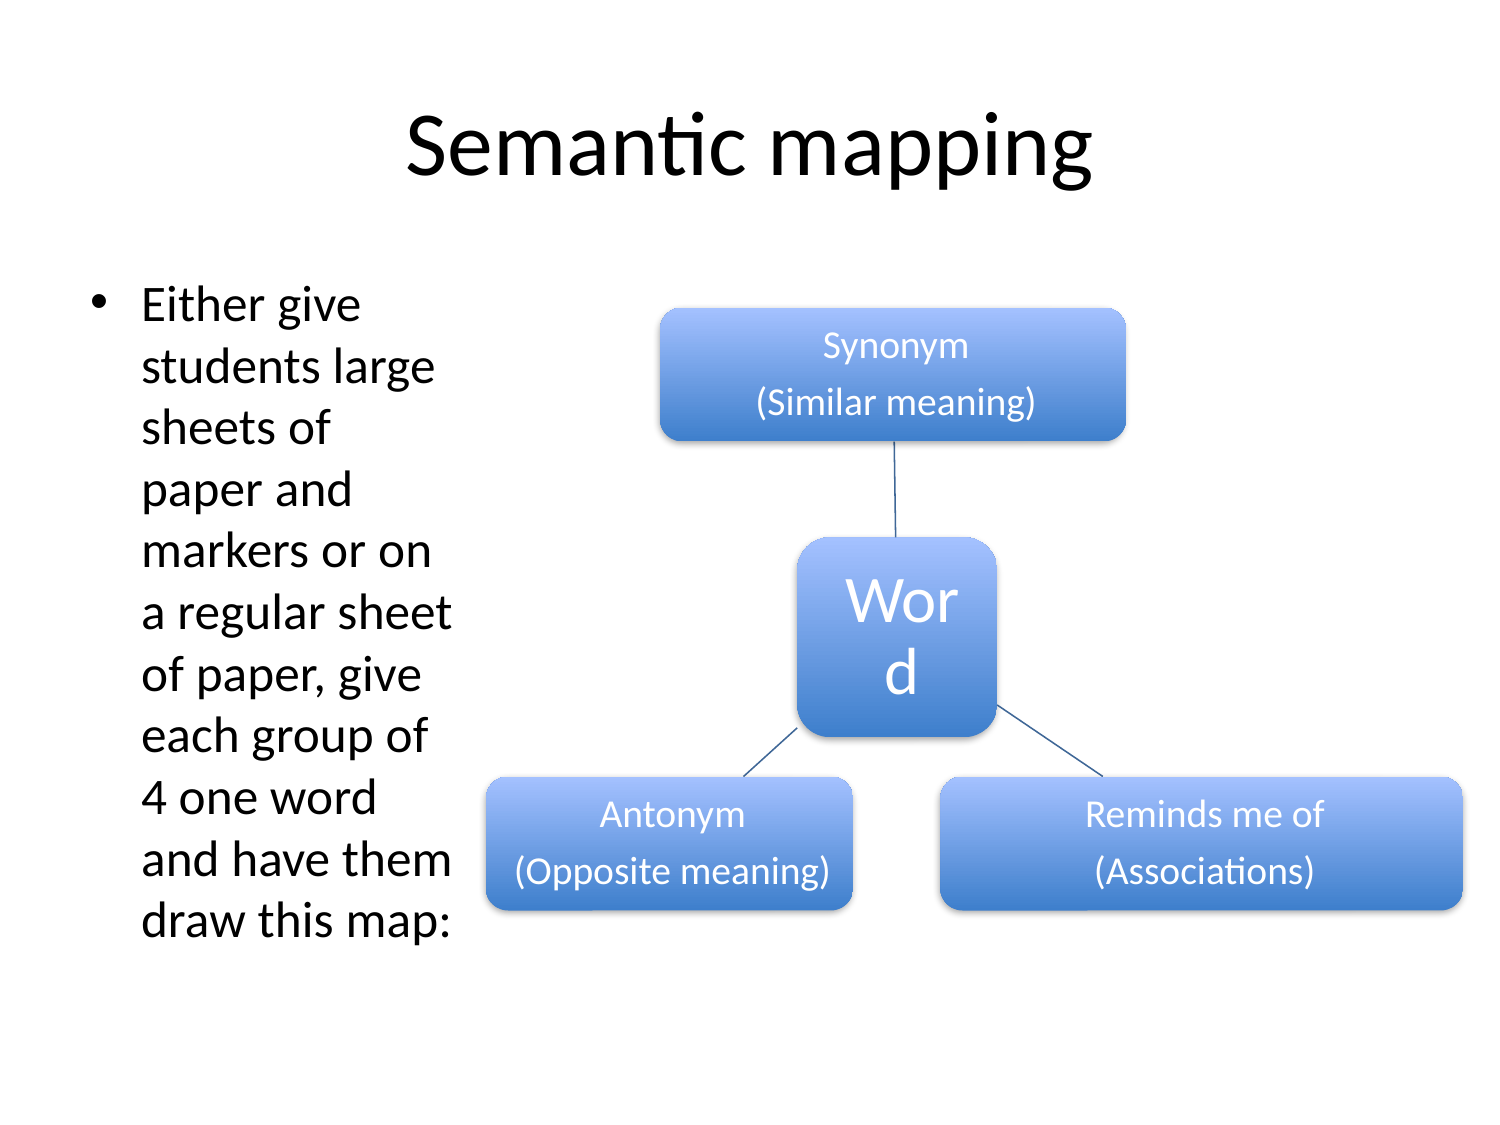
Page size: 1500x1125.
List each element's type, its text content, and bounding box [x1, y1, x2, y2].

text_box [474, 279, 1475, 947]
list Either give students large sheets of paper and markers or on a regular sheet of paper, give each group of 4 one word and have them draw this map: [75, 262, 473, 1048]
title Semantic mapping [75, 45, 1425, 233]
